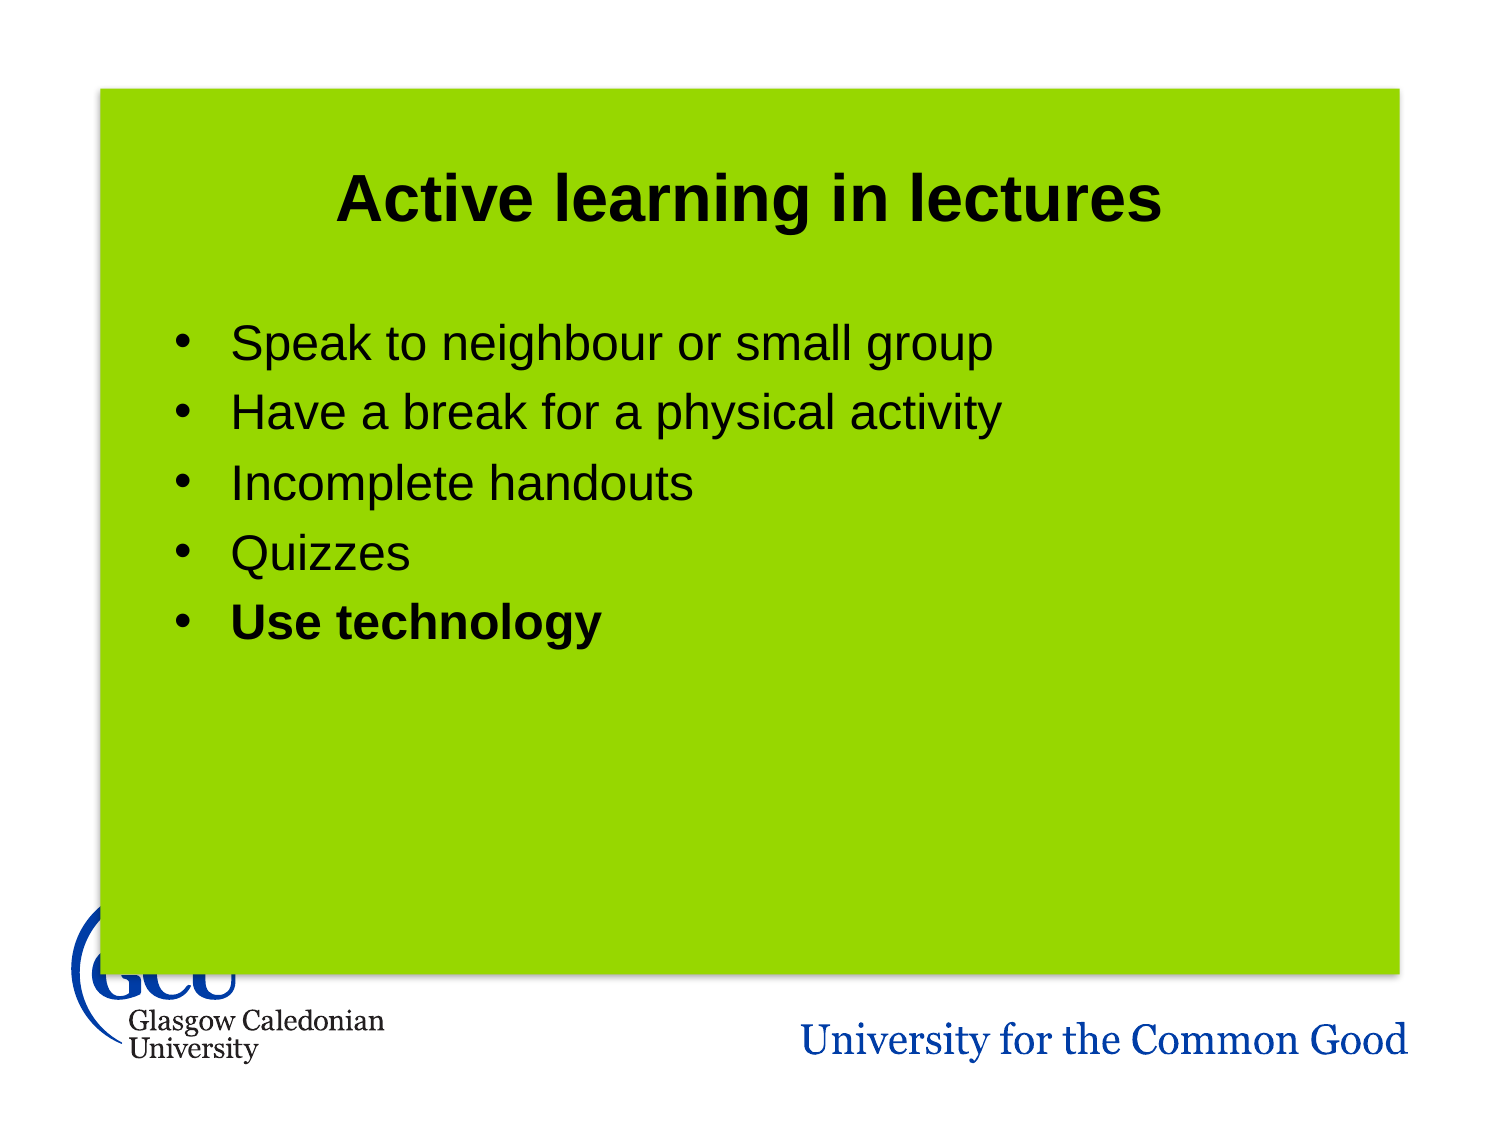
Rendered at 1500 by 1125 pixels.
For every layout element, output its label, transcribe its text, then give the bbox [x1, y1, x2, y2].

list Speak to neighbour or small group Have a break for a physical activity Incomplete handouts Quizzes Use technology [159, 302, 1341, 742]
list Active learning in lectures [159, 147, 1341, 244]
